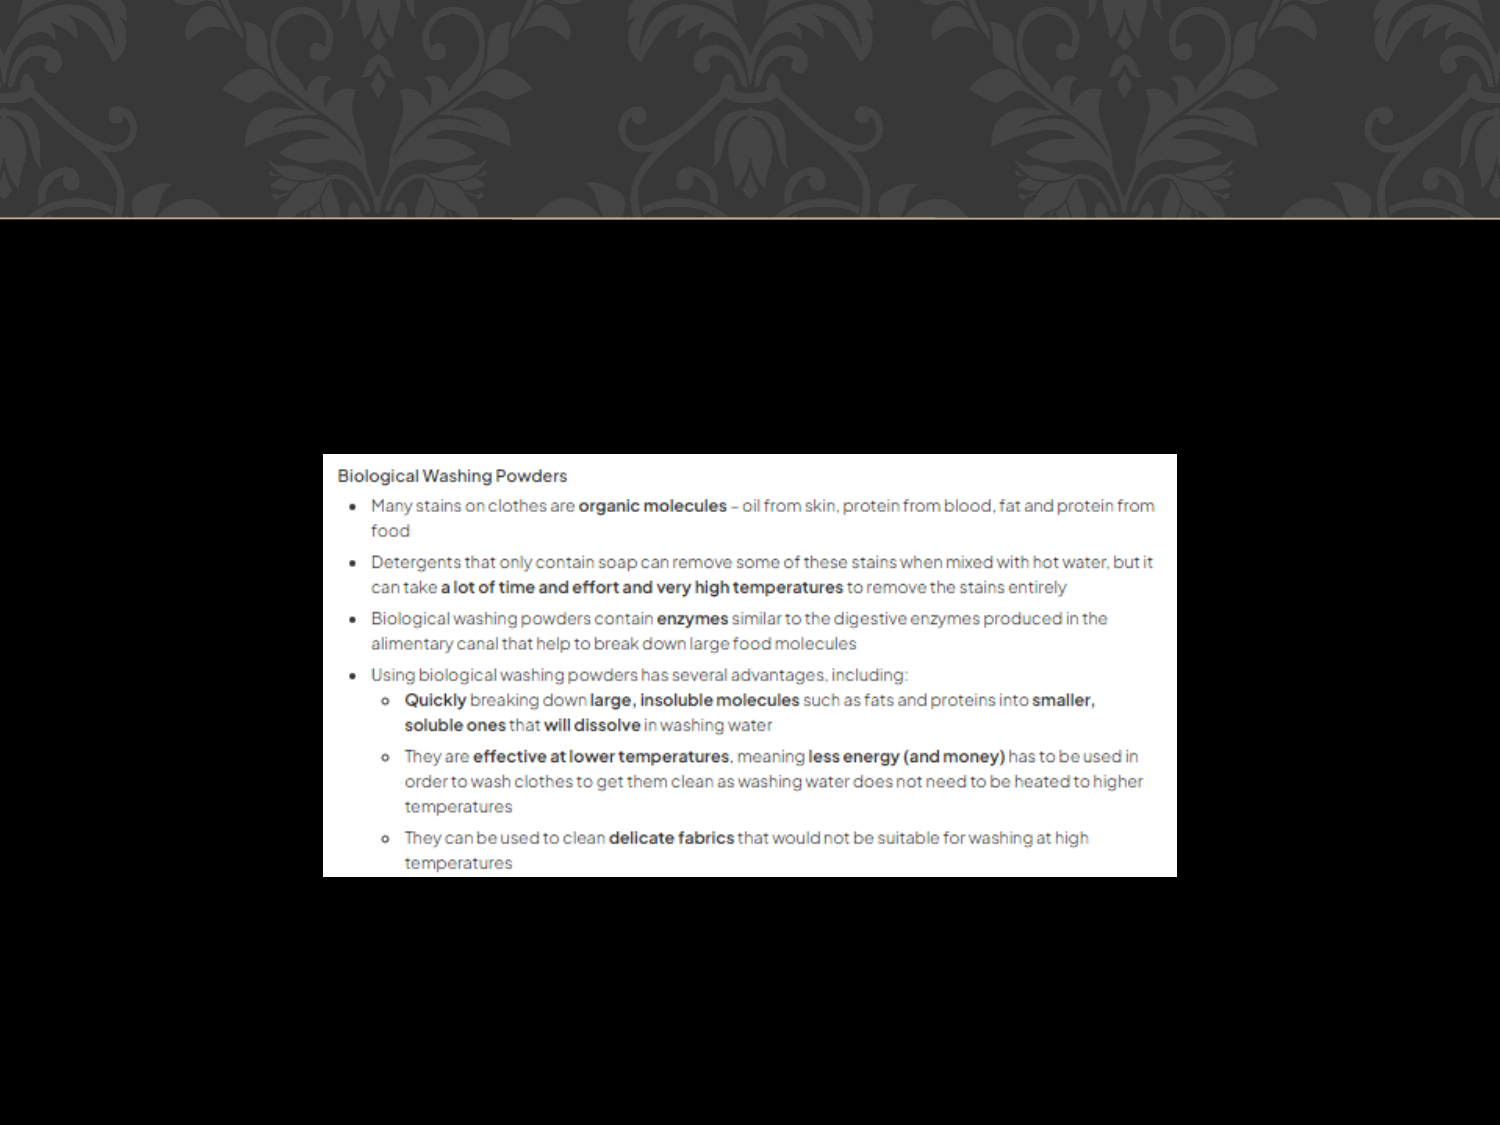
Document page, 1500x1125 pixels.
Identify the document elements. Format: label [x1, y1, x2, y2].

list [323, 454, 1177, 877]
